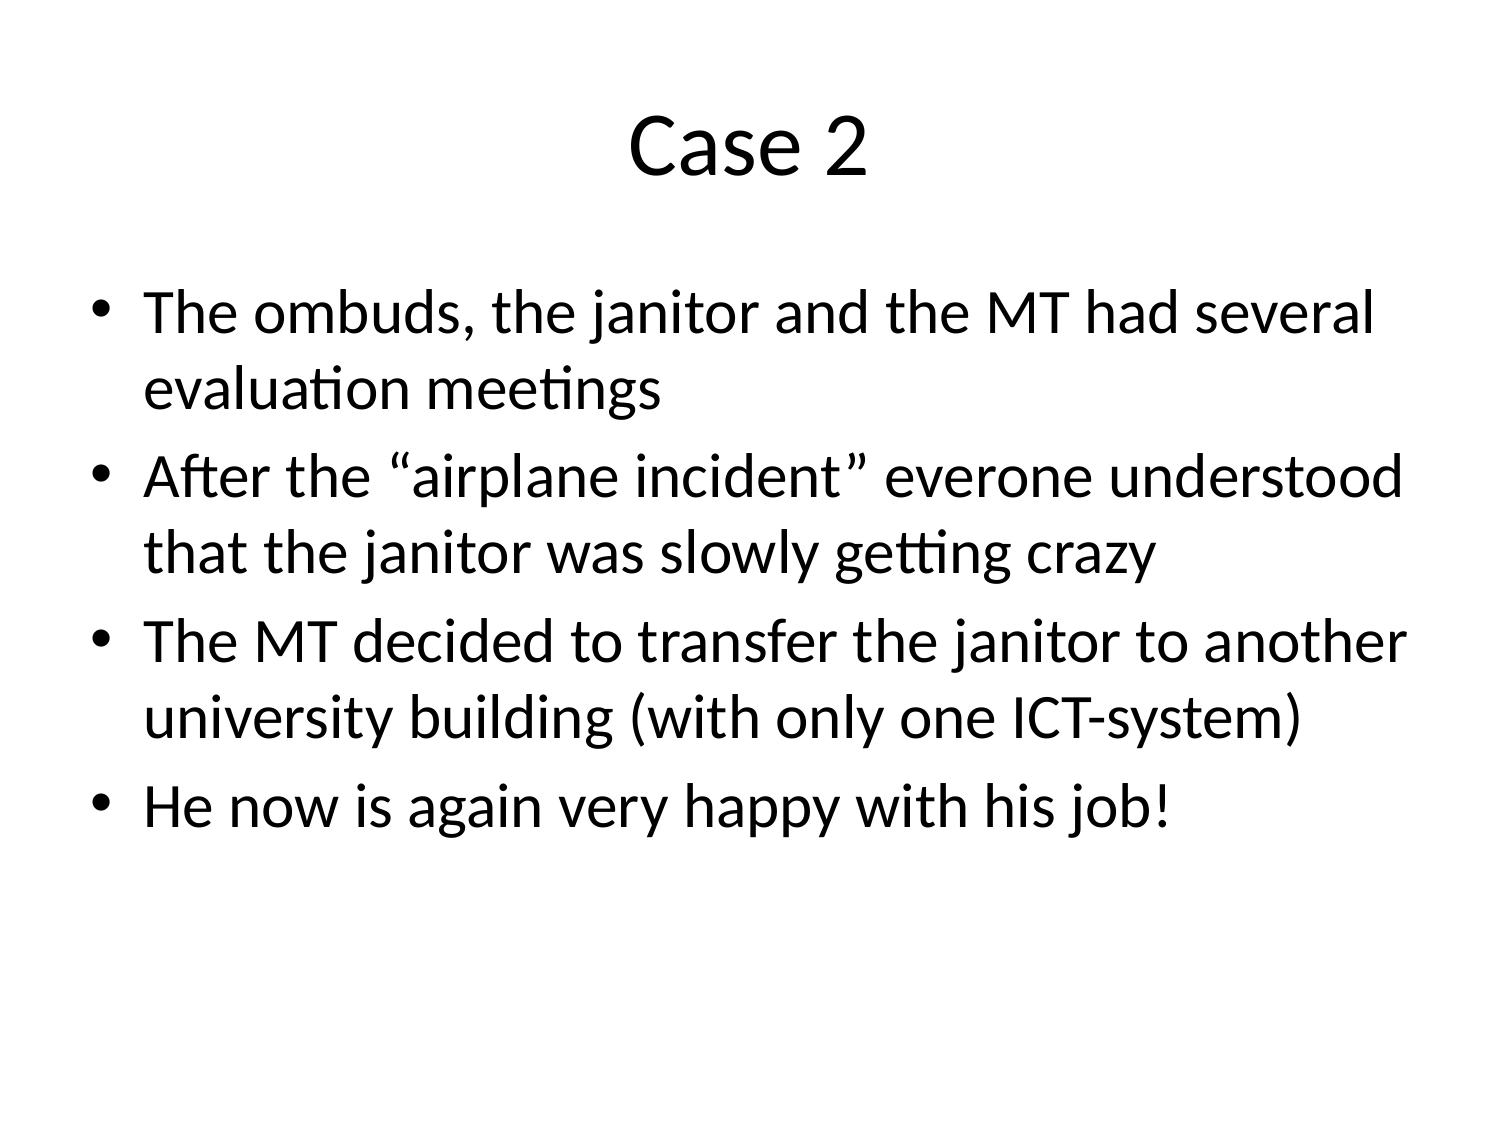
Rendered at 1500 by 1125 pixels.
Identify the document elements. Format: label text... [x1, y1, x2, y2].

list The ombuds, the janitor and the MT had several evaluation meetings After the “airplane incident” everone understood that the janitor was slowly getting crazy The MT decided to transfer the janitor to another university building (with only one ICT-system) He now is again very happy with his job! [75, 262, 1425, 1005]
title Case 2 [75, 45, 1425, 233]
